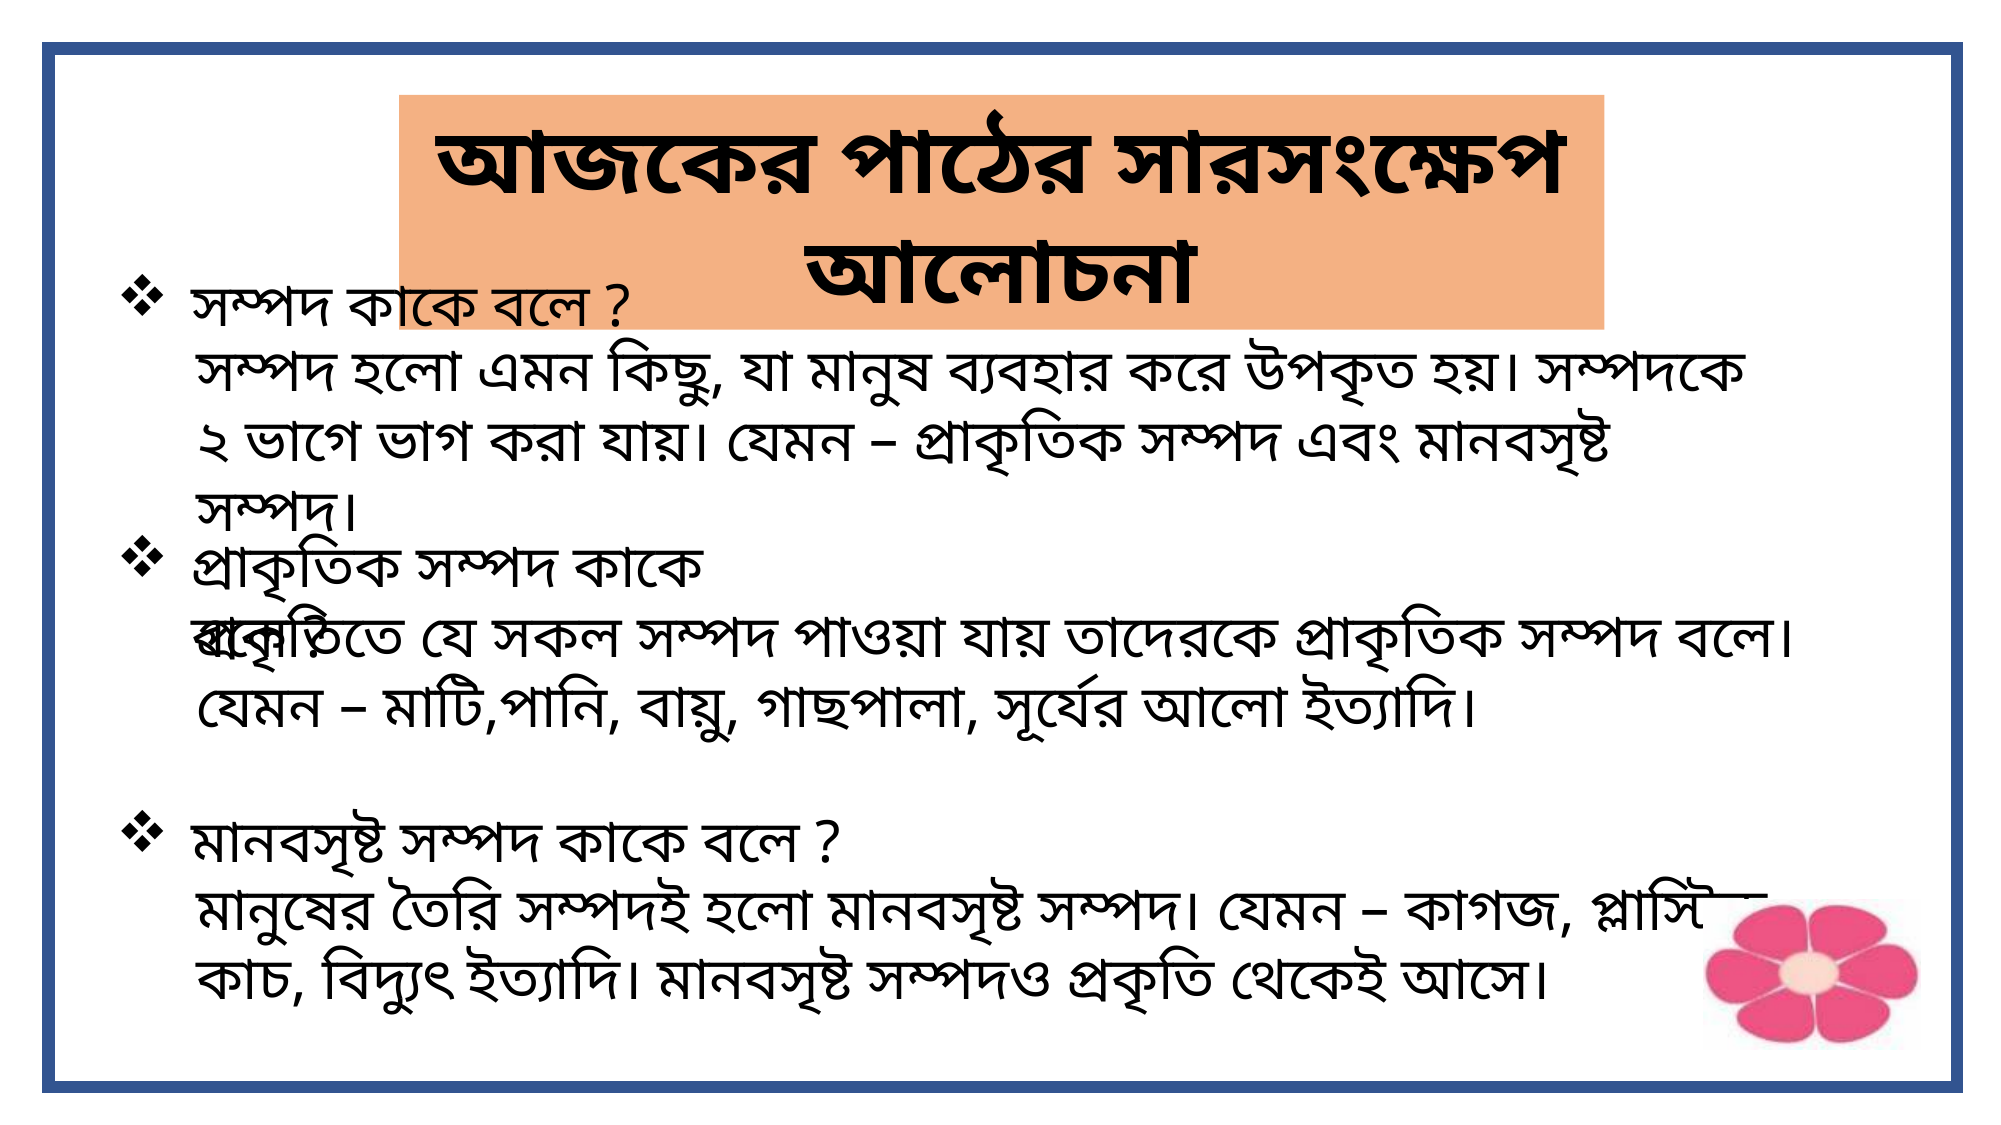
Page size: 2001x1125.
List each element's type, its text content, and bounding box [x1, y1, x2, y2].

text_box [47, 47, 1958, 1088]
text_box প্রকৃতিতে যে সকল সম্পদ পাওয়া যায় তাদেরকে প্রাকৃতিক সম্পদ বলে। যেমন – মাটি,পানি, বায়ু, গাছপালা, সূর্যের আলো ইত্যাদি। [181, 592, 1813, 747]
text_box মানবসৃষ্ট সম্পদ কাকে বলে ? [101, 796, 959, 881]
text_box মানুষের তৈরি সম্পদই হলো মানবসৃষ্ট সম্পদ। যেমন – কাগজ, প্লাস্টিক, কাচ, বিদ্যুৎ ইত্যাদি। মানবসৃষ্ট সম্পদও প্রকৃতি থেকেই আসে। [181, 864, 1813, 1019]
text_box সম্পদ কাকে বলে ? [101, 260, 697, 346]
text_box আজকের পাঠের সারসংক্ষেপ আলোচনা [399, 94, 1605, 326]
picture [1702, 899, 1921, 1050]
text_box প্রাকৃতিক সম্পদ কাকে বলে ? [101, 521, 746, 677]
text_box সম্পদ হলো এমন কিছু, যা মানুষ ব্যবহার করে উপকৃত হয়। সম্পদকে ২ ভাগে ভাগ করা যায়। যেমন – প্রাকৃতিক সম্পদ এবং মানবসৃষ্ট সম্পদ। [181, 326, 1782, 551]
